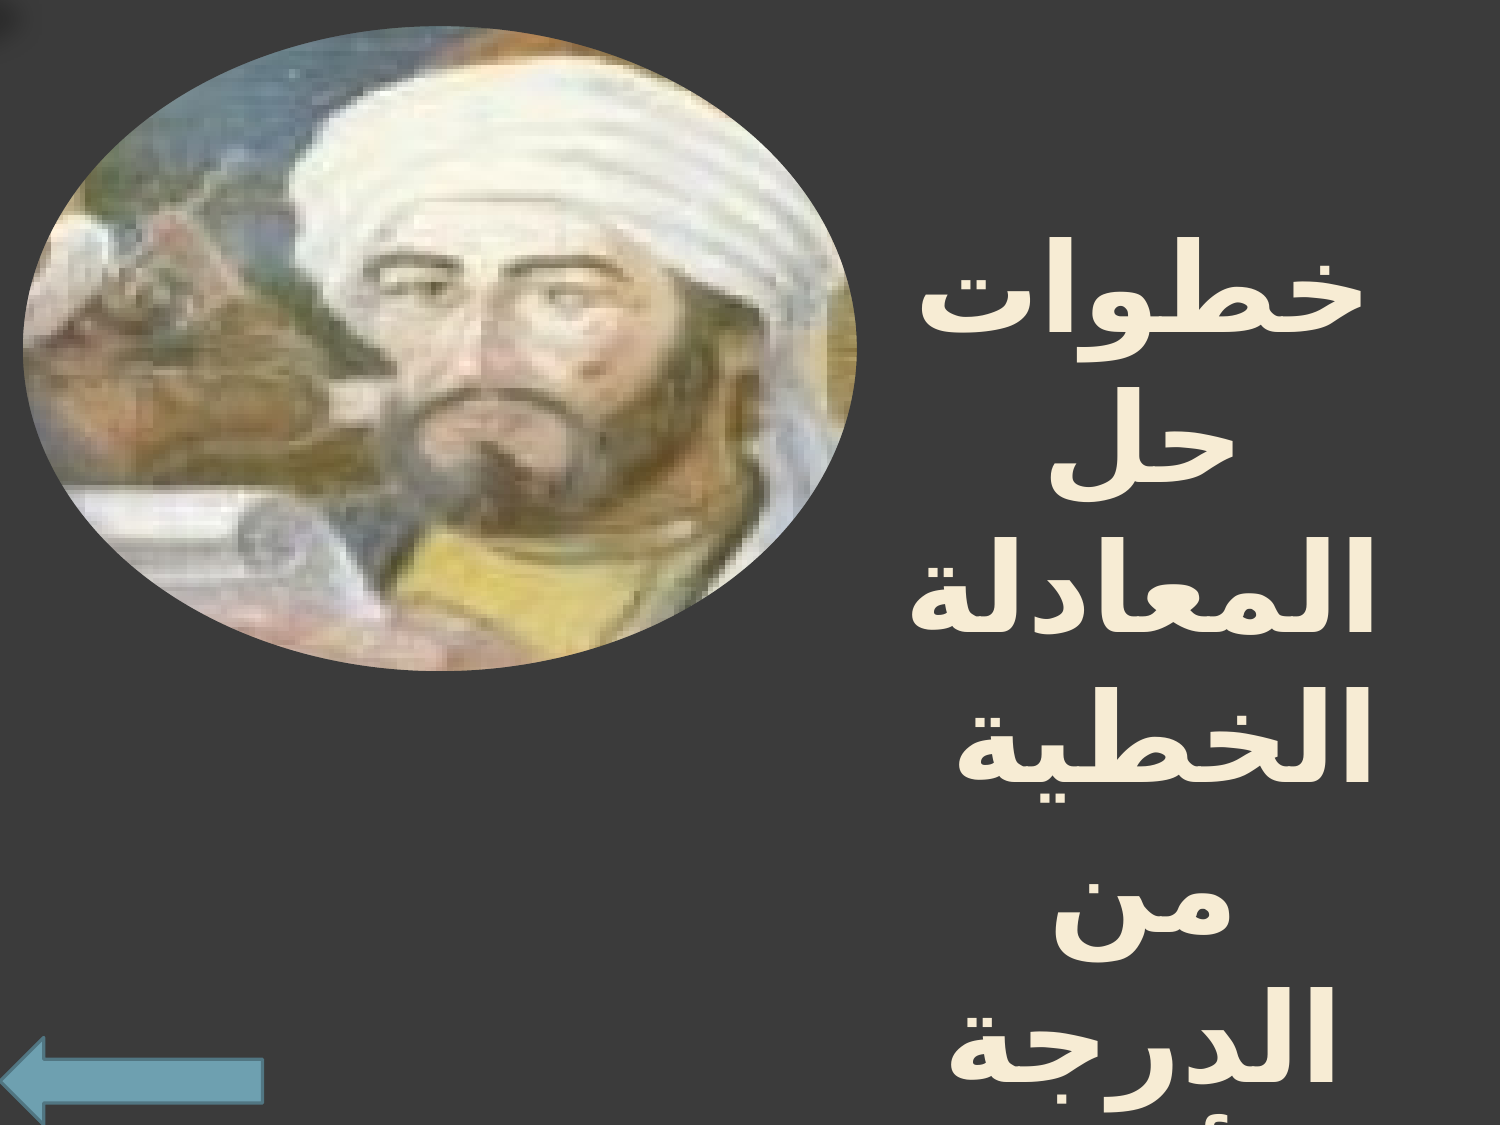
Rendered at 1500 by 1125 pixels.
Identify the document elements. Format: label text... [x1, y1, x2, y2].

text_box خطوات حل المعادلة الخطية من الدرجة الأولى وتطورها عبر الحضارات. [837, 199, 1450, 1125]
picture [18, 21, 862, 676]
text_box [0, 1035, 265, 1125]
